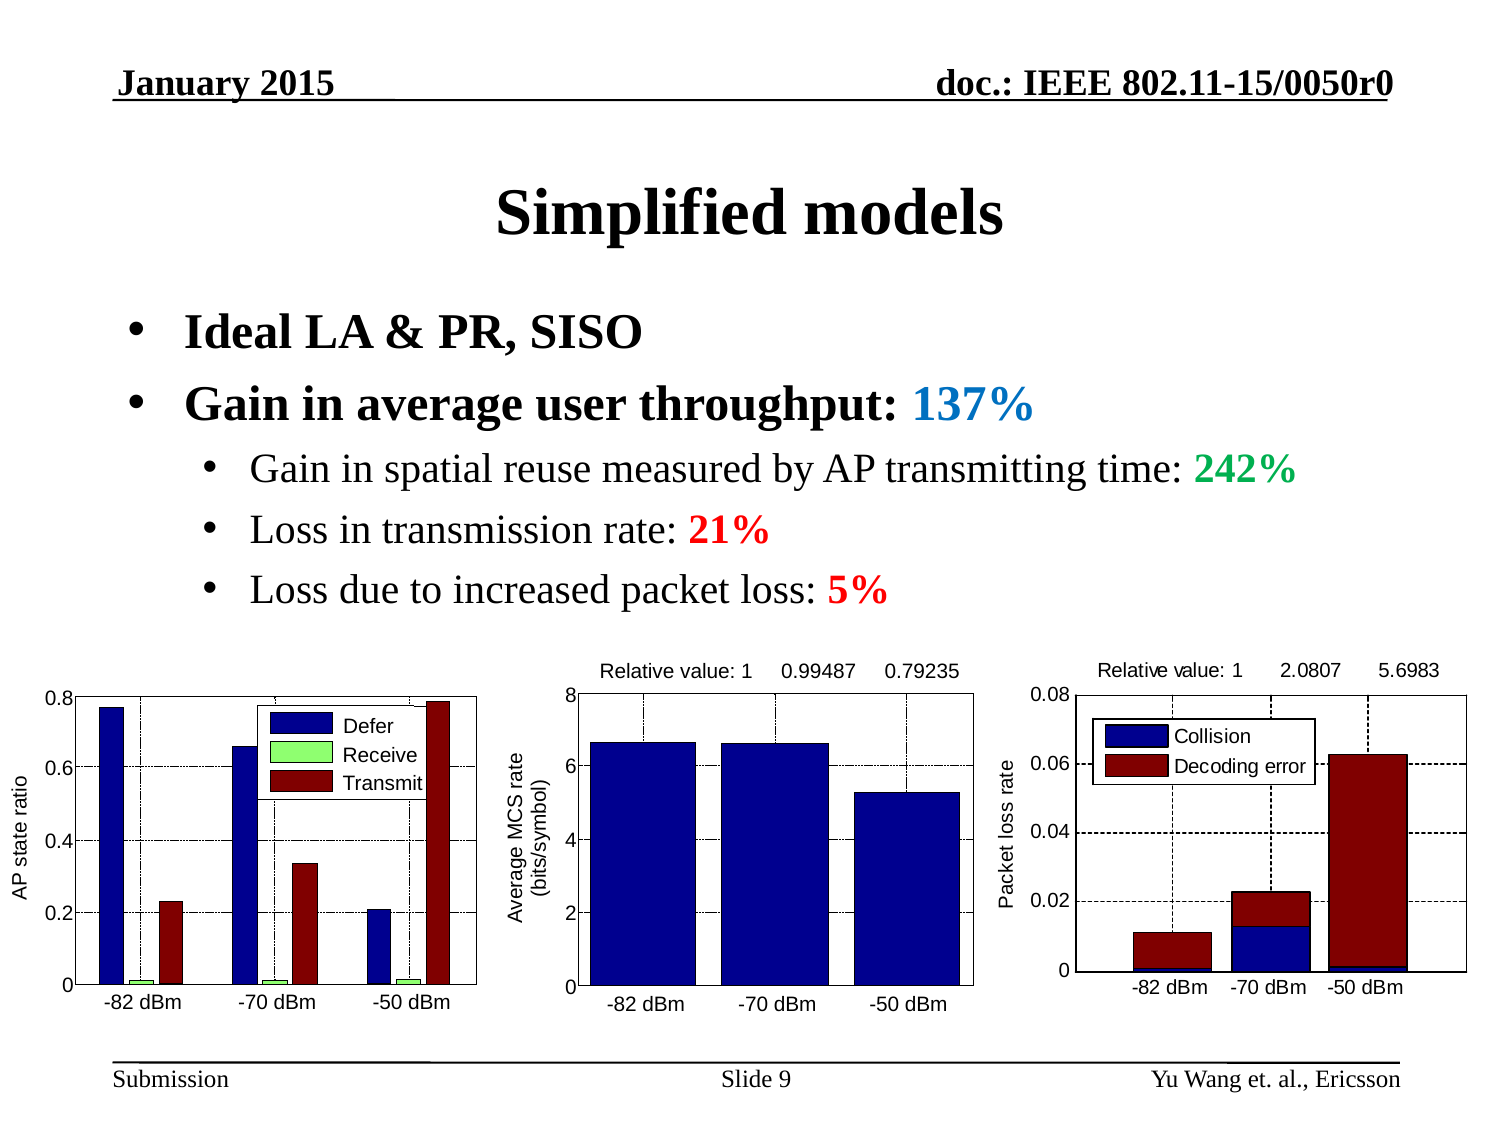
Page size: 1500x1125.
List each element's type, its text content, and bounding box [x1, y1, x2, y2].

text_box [0, 669, 489, 1024]
list Ideal LA & PR, SISO Gain in average user throughput: 137% Gain in spatial reuse measured by AP transmitting time: 242% Loss in transmission rate: 21% Loss due to increased packet loss: 5% [112, 290, 1388, 635]
title Simplified models [112, 111, 1388, 290]
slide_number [116, 58, 507, 104]
picture [989, 659, 1500, 1012]
footer Yu Wang et. al., Ericsson [1007, 1061, 1402, 1093]
slide_number Slide 9 [712, 1061, 800, 1123]
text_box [495, 657, 1024, 1027]
